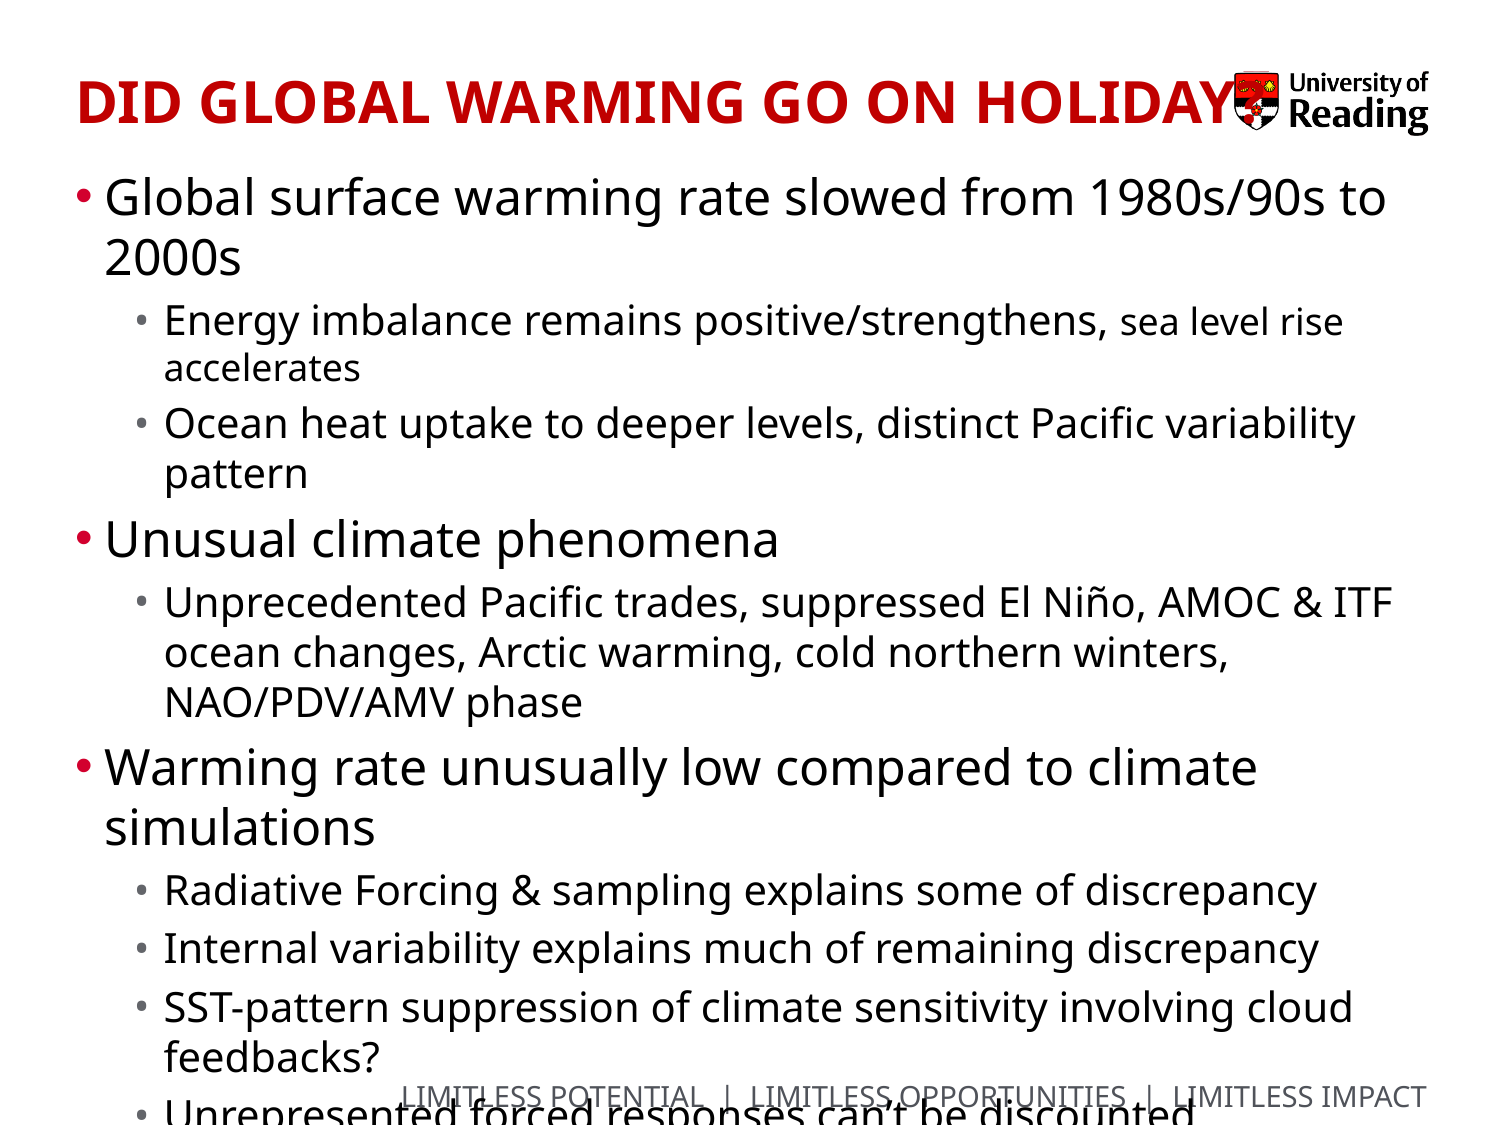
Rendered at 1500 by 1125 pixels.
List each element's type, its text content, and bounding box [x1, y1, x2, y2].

picture [1234, 71, 1429, 136]
title Did global warming go on holiday? [75, 7, 1425, 135]
list Global surface warming rate slowed from 1980s/90s to 2000s Energy imbalance remains positive/strengthens, sea level rise accelerates Ocean heat uptake to deeper levels, distinct Pacific variability pattern Unusual climate phenomena Unprecedented Pacific trades, suppressed El Niño, AMOC & ITF ocean changes, Arctic warming, cold northern winters, NAO/PDV/AMV phase Warming rate unusually low compared to climate simulations Radiative Forcing & sampling explains some of discrepancy Internal variability explains much of remaining discrepancy SST-pattern suppression of climate sensitivity involving cloud feedbacks? Unrepresented forced responses can’t be discounted http://www.met.reading.ac.uk/~sgs02rpa/research/DEEP-C.html#PAPERS Multiple factors explain hiatus/surge events: understanding decadal variability advances climate science Cassou et al. 2018 BAMS [75, 165, 1447, 1071]
